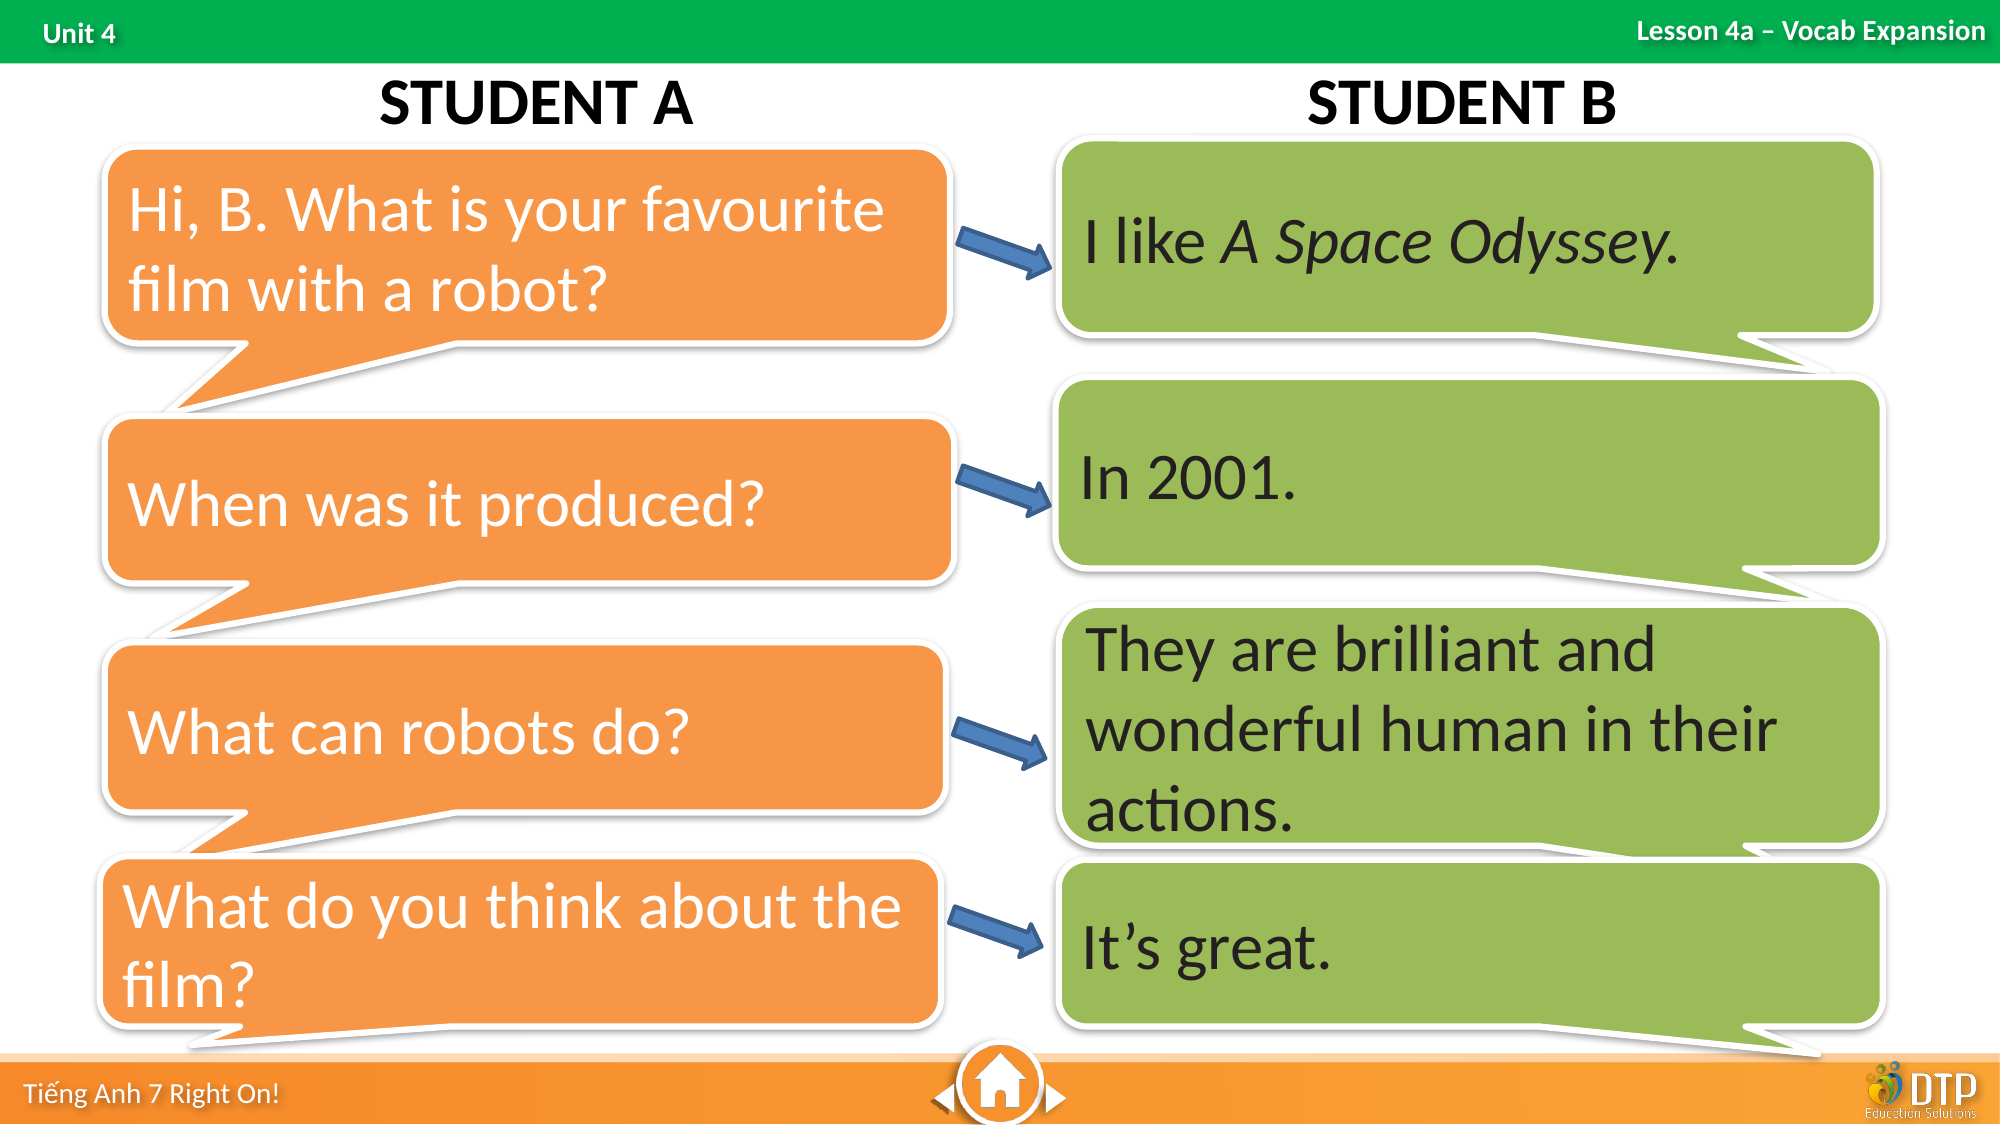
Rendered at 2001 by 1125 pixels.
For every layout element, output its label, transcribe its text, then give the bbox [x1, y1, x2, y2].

picture [194, 64, 1802, 503]
text_box [950, 716, 1048, 772]
text_box [955, 225, 1052, 281]
text_box When was it produced? [101, 412, 958, 637]
text_box They are brilliant and wonderful human in their actions. [1055, 601, 1886, 855]
text_box What do you think about the film? [96, 853, 945, 1048]
text_box What can robots do? [101, 639, 950, 851]
text_box It’s great. [1055, 856, 1886, 1058]
picture [0, 64, 2000, 1125]
text_box [947, 904, 1044, 960]
text_box In 2001. [1052, 373, 1886, 600]
text_box Hi, B. What is your favourite film with a robot? [101, 143, 954, 411]
text_box STUDENT A [364, 50, 710, 146]
text_box STUDENT B [1292, 50, 1634, 146]
text_box I like A Space Odyssey. [1055, 135, 1880, 372]
text_box [955, 463, 1052, 519]
